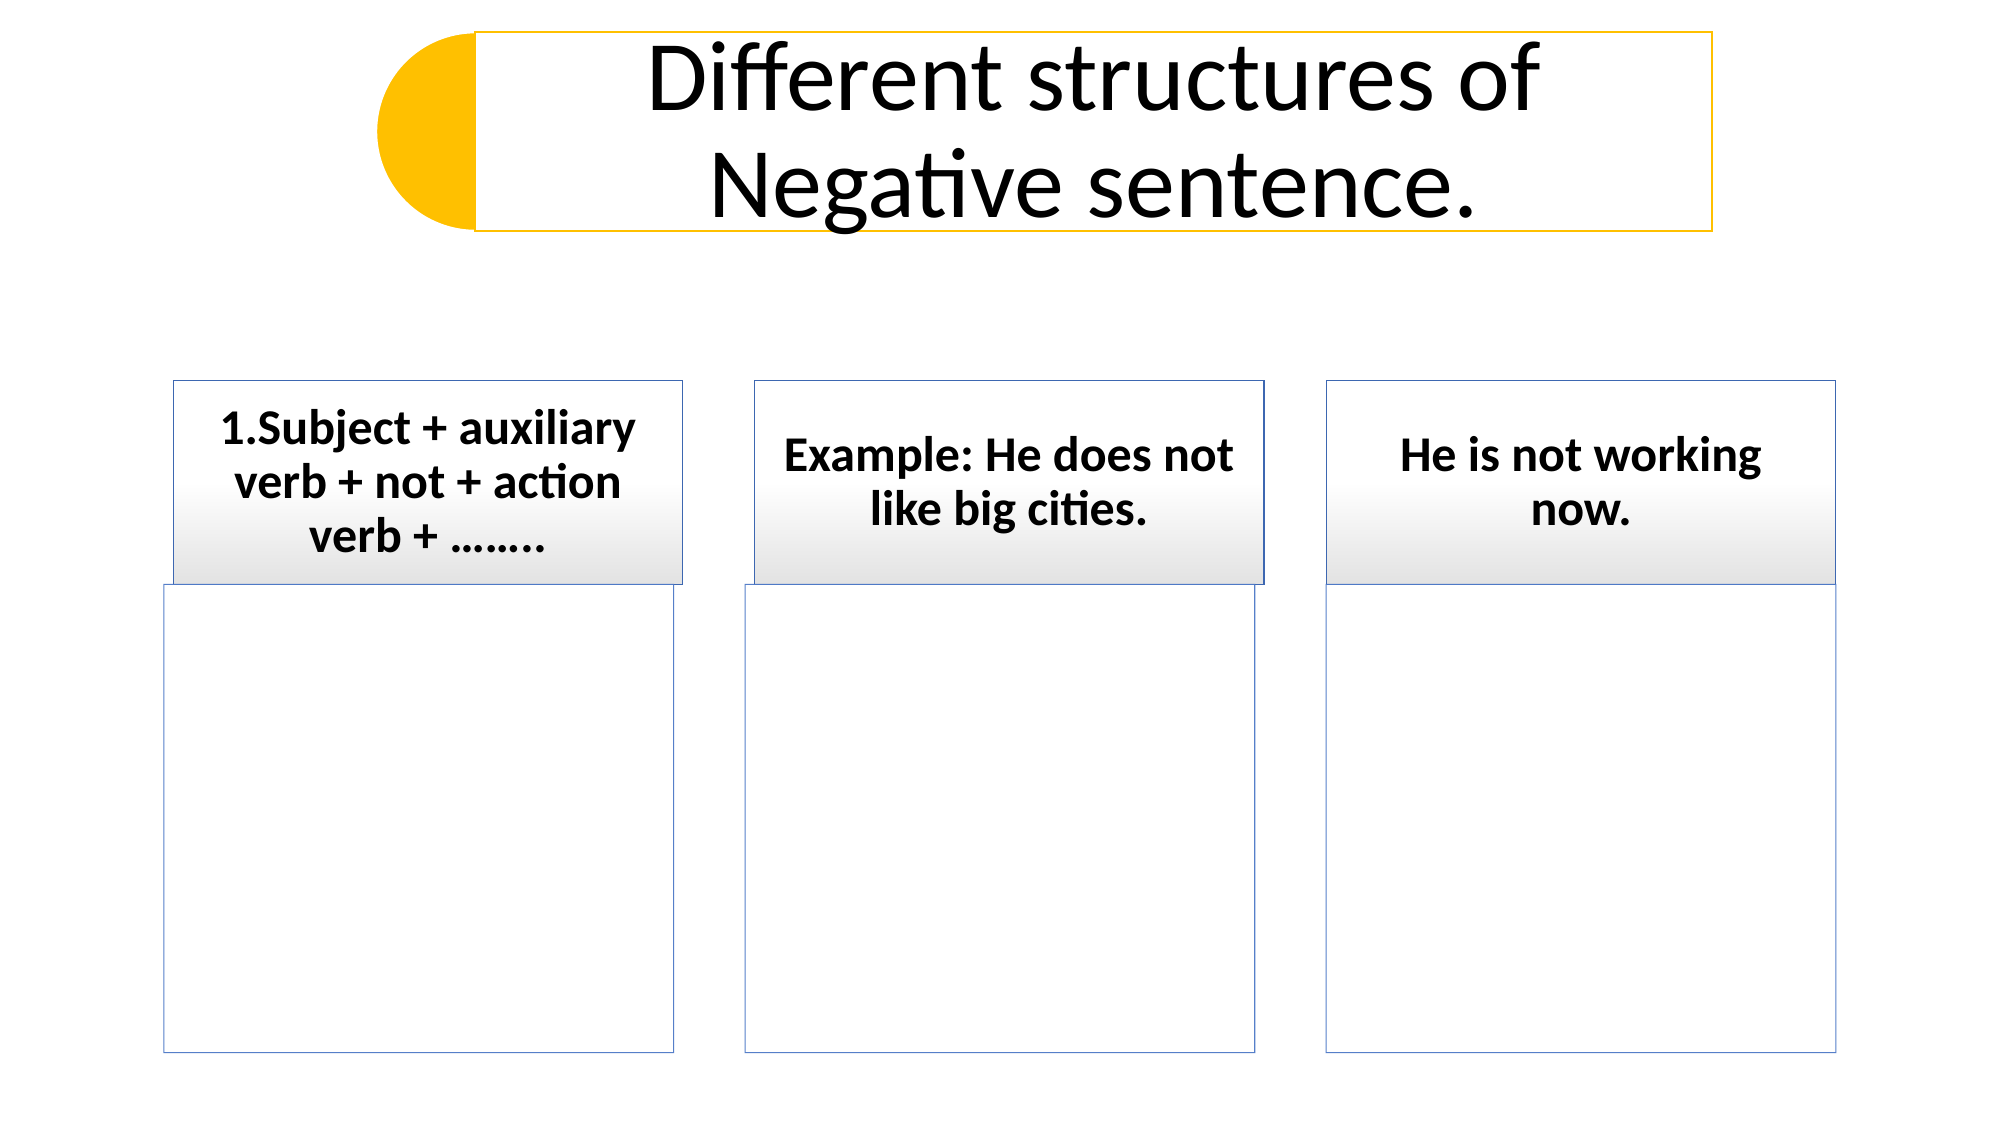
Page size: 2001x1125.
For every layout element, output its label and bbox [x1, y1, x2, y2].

text_box [376, 32, 1713, 231]
text_box [163, 340, 1837, 1093]
